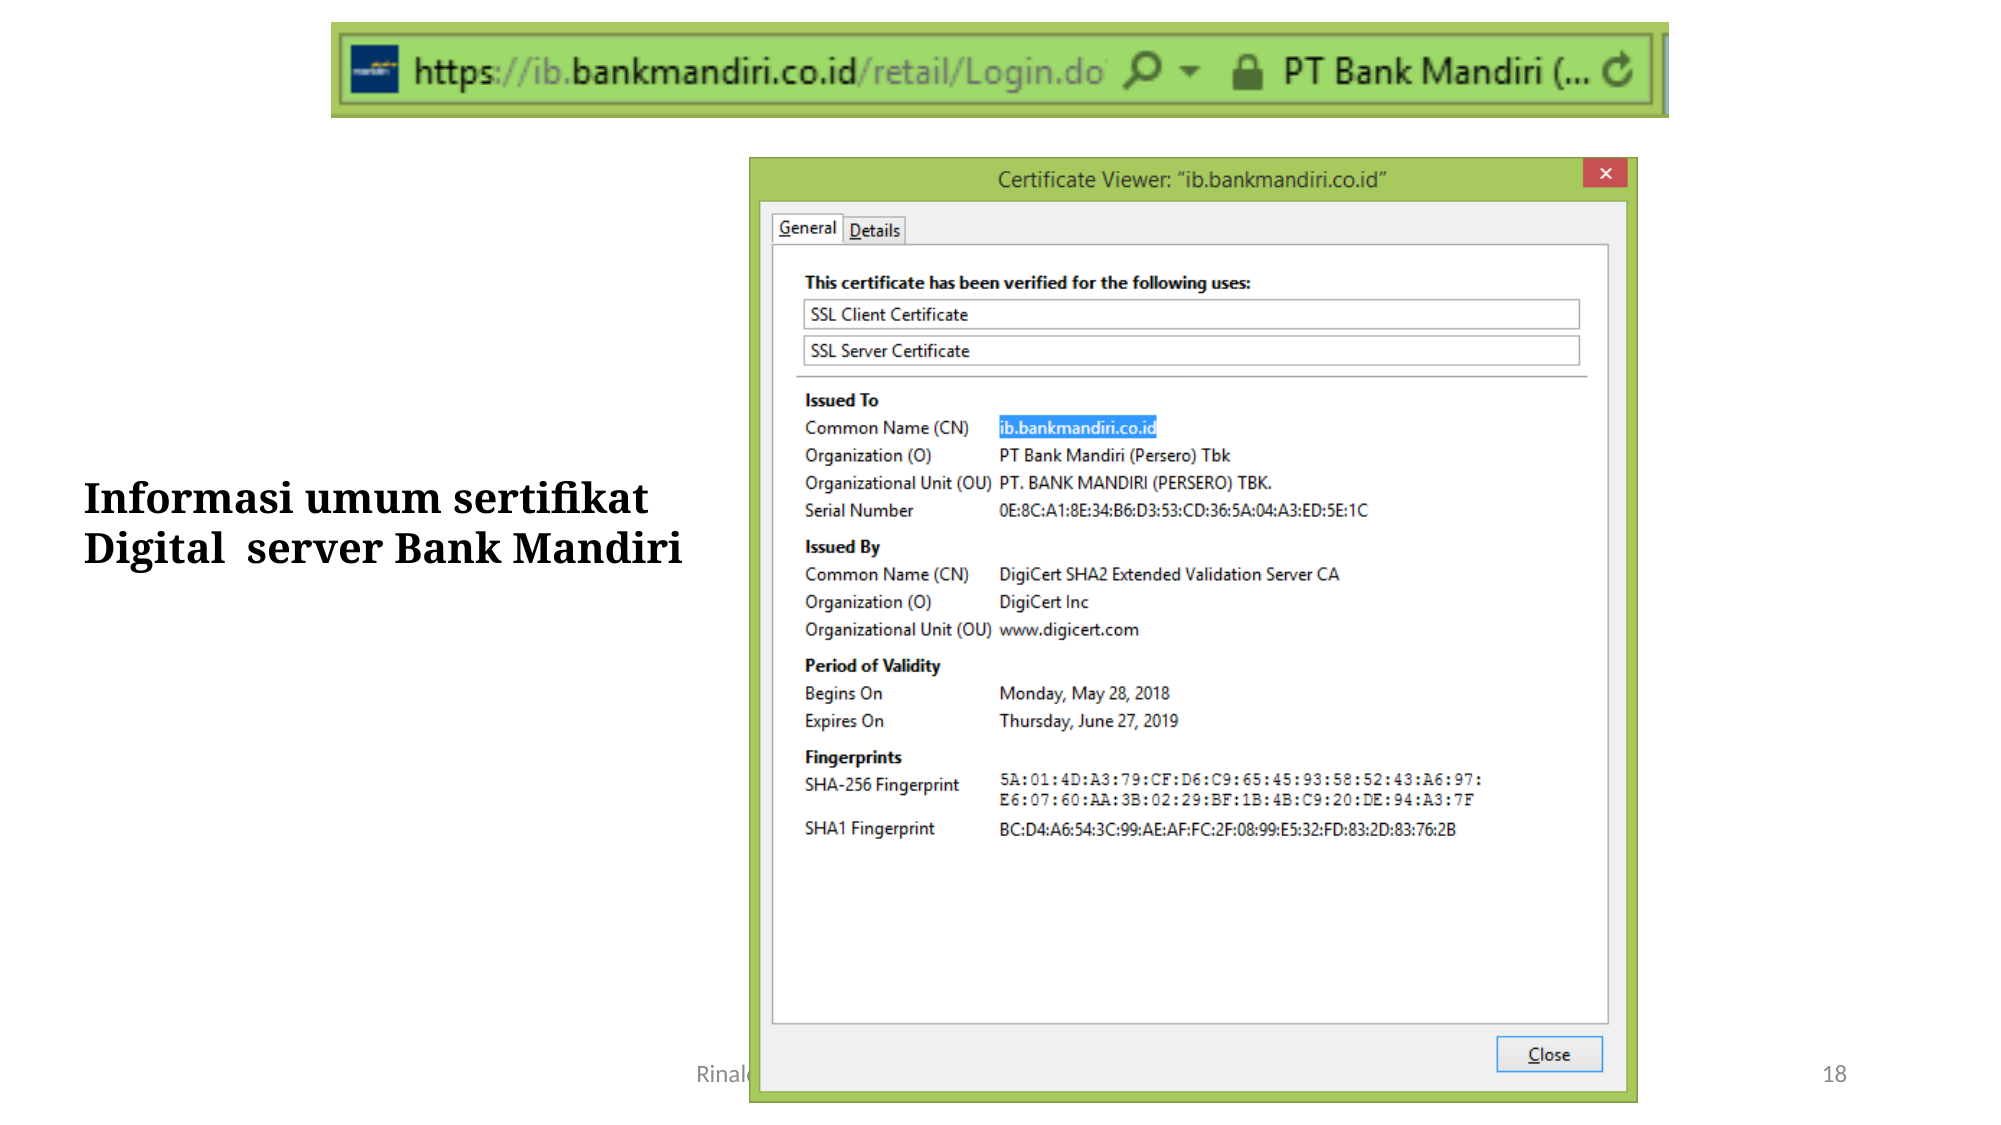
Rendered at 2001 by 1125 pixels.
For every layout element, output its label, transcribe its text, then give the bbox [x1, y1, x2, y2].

slide_number 18 [1638, 1042, 1863, 1103]
text_box Informasi umum sertifikat Digital server Bank Mandiri [69, 464, 699, 579]
picture [331, 22, 1669, 118]
picture [749, 157, 1638, 1103]
footer Rinaldi Munir/IF4020 Kriptografi/ Prodi Informatika STEI-ITB [662, 1042, 749, 1103]
